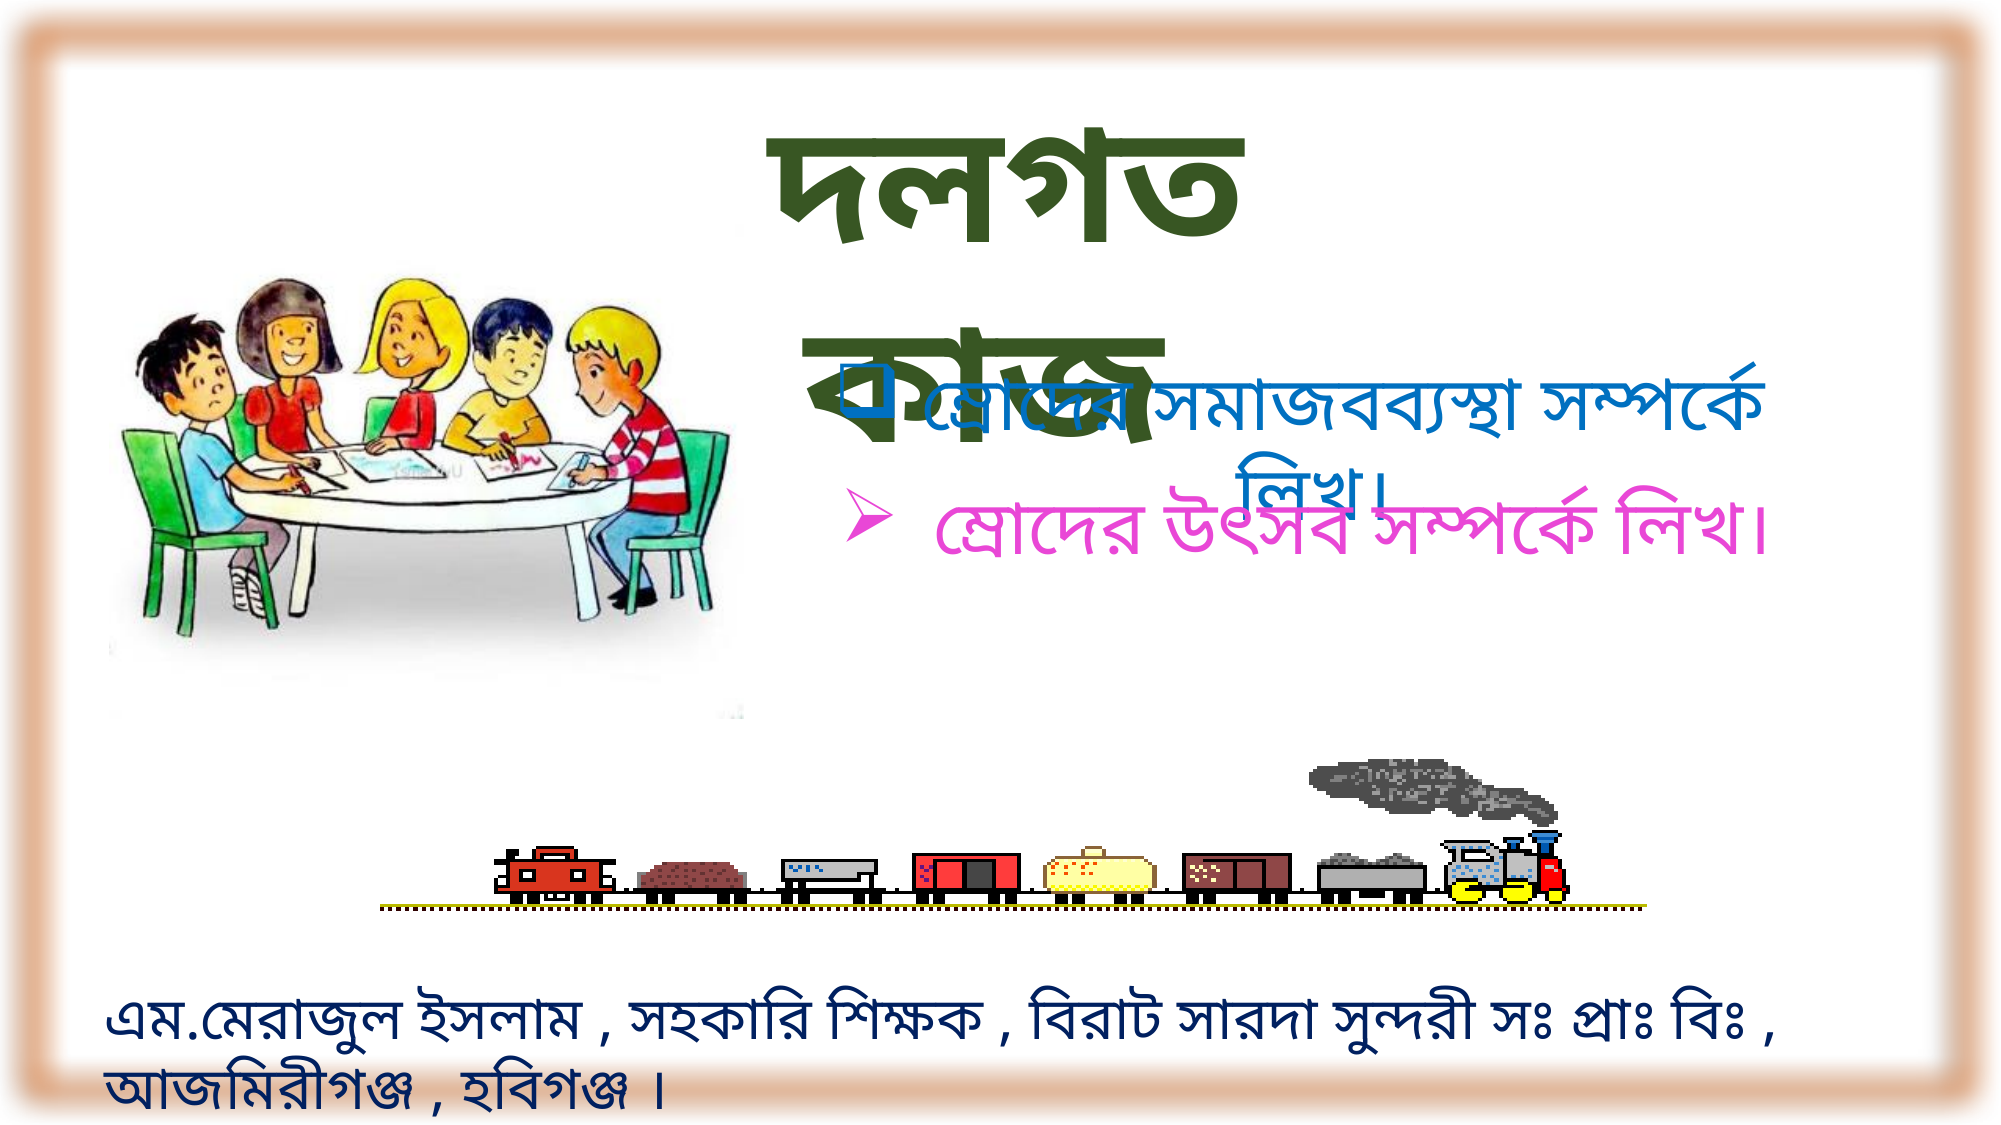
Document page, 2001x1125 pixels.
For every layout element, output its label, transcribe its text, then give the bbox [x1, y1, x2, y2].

text_box ম্রোদের উৎসব সম্পর্কে লিখ। [825, 471, 1839, 577]
text_box এম.মেরাজুল ইসলাম , সহকারি শিক্ষক , বিরাট সারদা সুন্দরী সঃ প্রাঃ বিঃ , আজমিরীগঞ্জ , হবিগঞ্জ । [89, 973, 2000, 1125]
picture [109, 224, 1647, 998]
text_box দলগত কাজ [639, 68, 1372, 484]
text_box ম্রোদের সমাজবব্যস্থা সম্পর্কে লিখ। [761, 348, 1839, 543]
